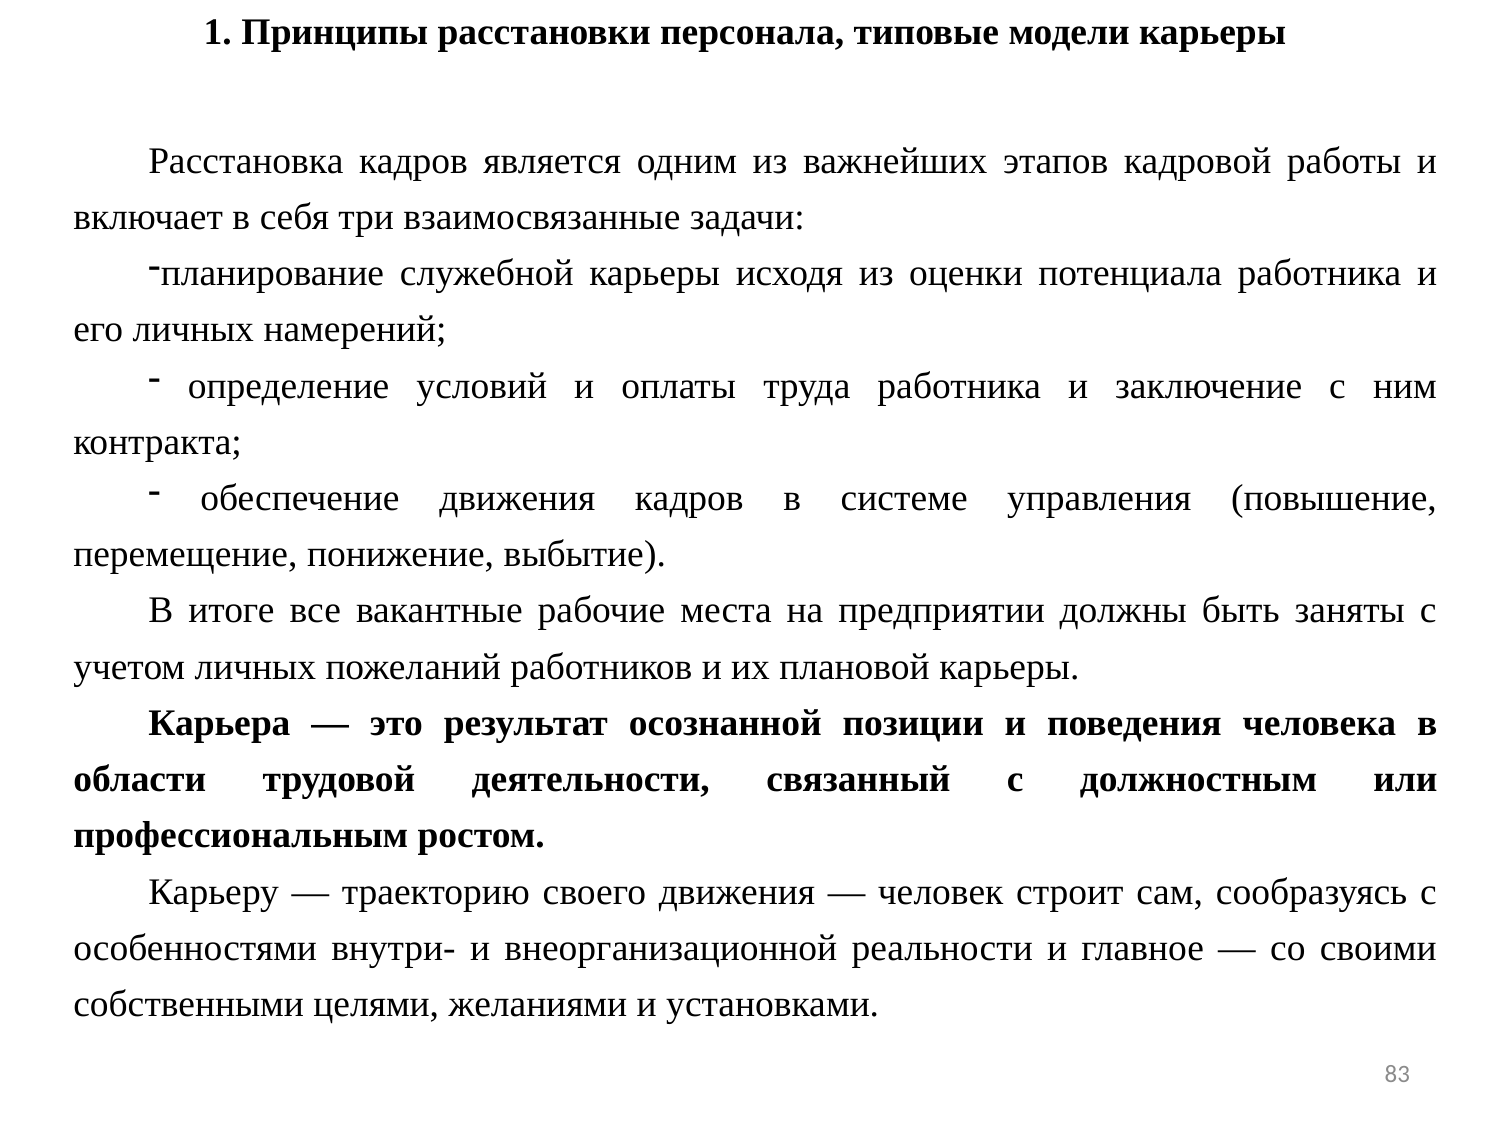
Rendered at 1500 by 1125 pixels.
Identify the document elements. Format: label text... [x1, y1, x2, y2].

text_box Расстановка кадров является одним из важнейших этапов кадровой работы и включает в себя три взаимосвязанные задачи: планирование служебной карьеры исходя из оценки потенциала работника и его личных намерений; определение условий и оплаты труда работника и заключение с ним контракта; обеспечение движения кадров в системе управления (повышение, перемещение, понижение, выбытие). В итоге все вакантные рабочие места на предприятии должны быть заняты с учетом личных пожеланий работников и их плановой карьеры. Карьера — это результат осознанной позиции и поведения человека в области трудовой деятельности, связанный с должностным или профессиональным ростом. Карьеру — траекторию своего движения — человек строит сам, сообразуясь с особенностями внутри- и внеорганизационной реальности и главное — со своими собственными целями, желаниями и установками. [58, 117, 1453, 1032]
slide_number 83 [1074, 1042, 1425, 1103]
text_box 1. Принципы расстановки персонала, типовые модели карьеры [0, 0, 1500, 60]
